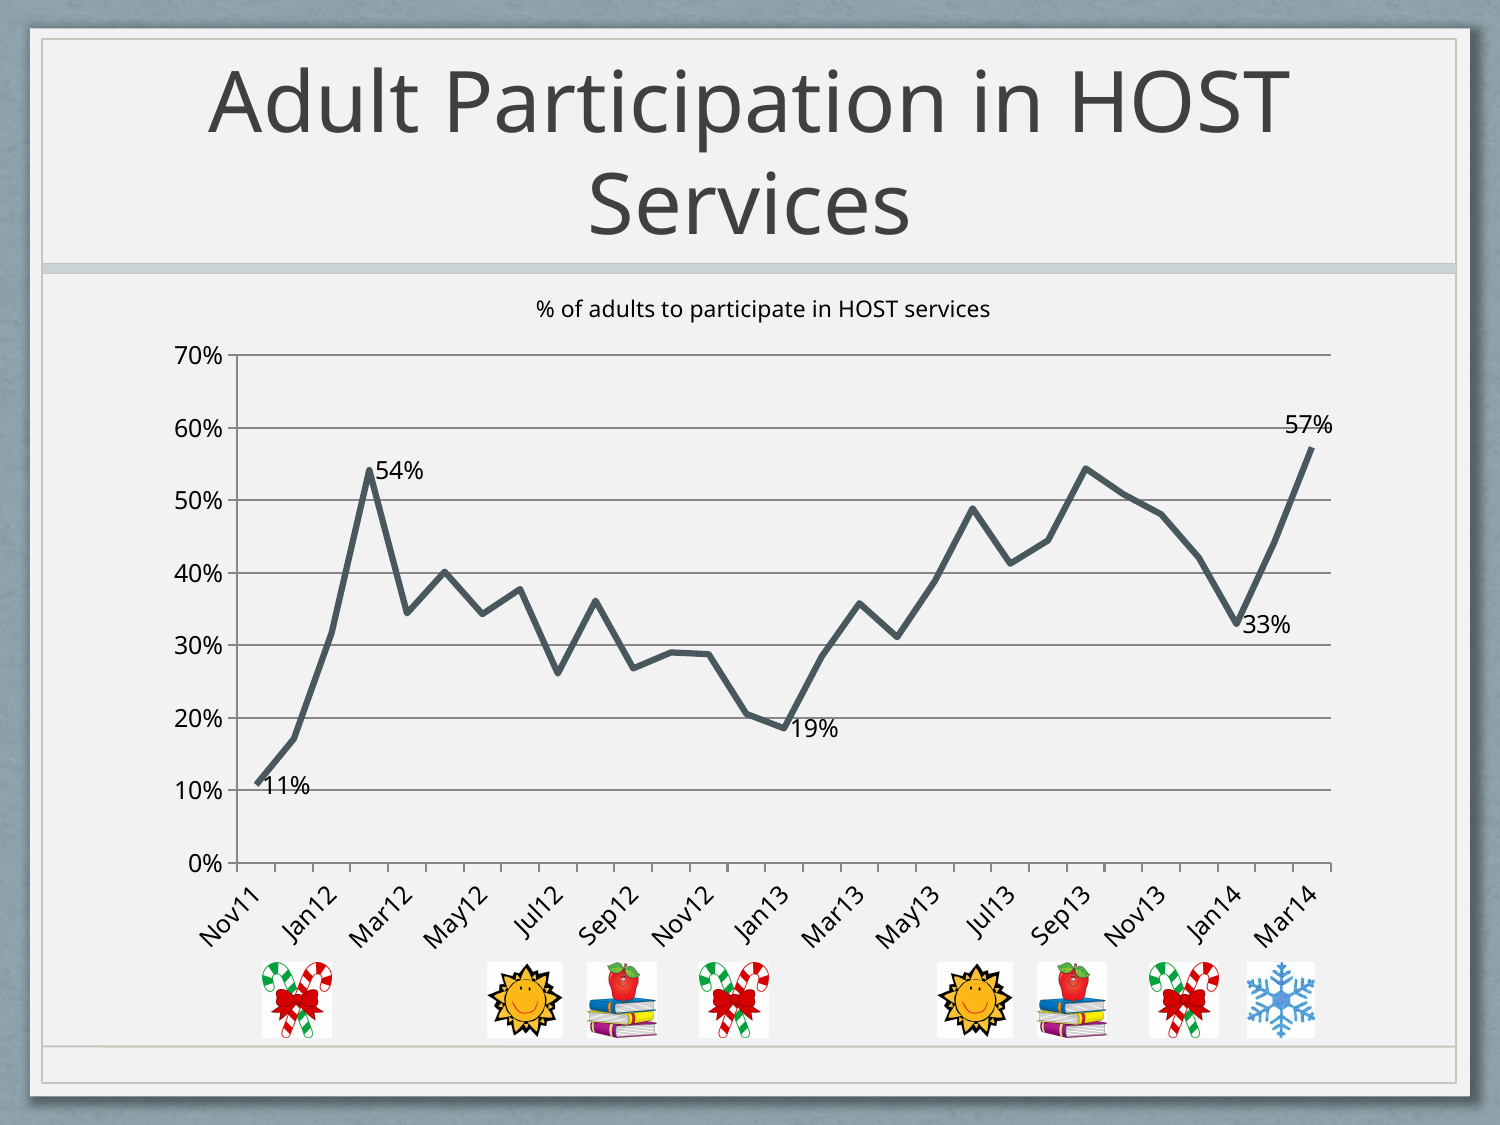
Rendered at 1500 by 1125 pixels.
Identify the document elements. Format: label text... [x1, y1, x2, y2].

picture [486, 971, 563, 1038]
picture [586, 971, 657, 1038]
picture [1149, 971, 1220, 1038]
picture [699, 971, 770, 1038]
picture [1036, 971, 1107, 1038]
title Adult Participation in HOST Services [147, 40, 1353, 260]
picture [261, 971, 332, 1038]
text_box % of adults to participate in HOST services [519, 287, 1008, 317]
picture [936, 971, 1013, 1038]
picture [1247, 961, 1315, 1038]
chart [149, 324, 1356, 971]
